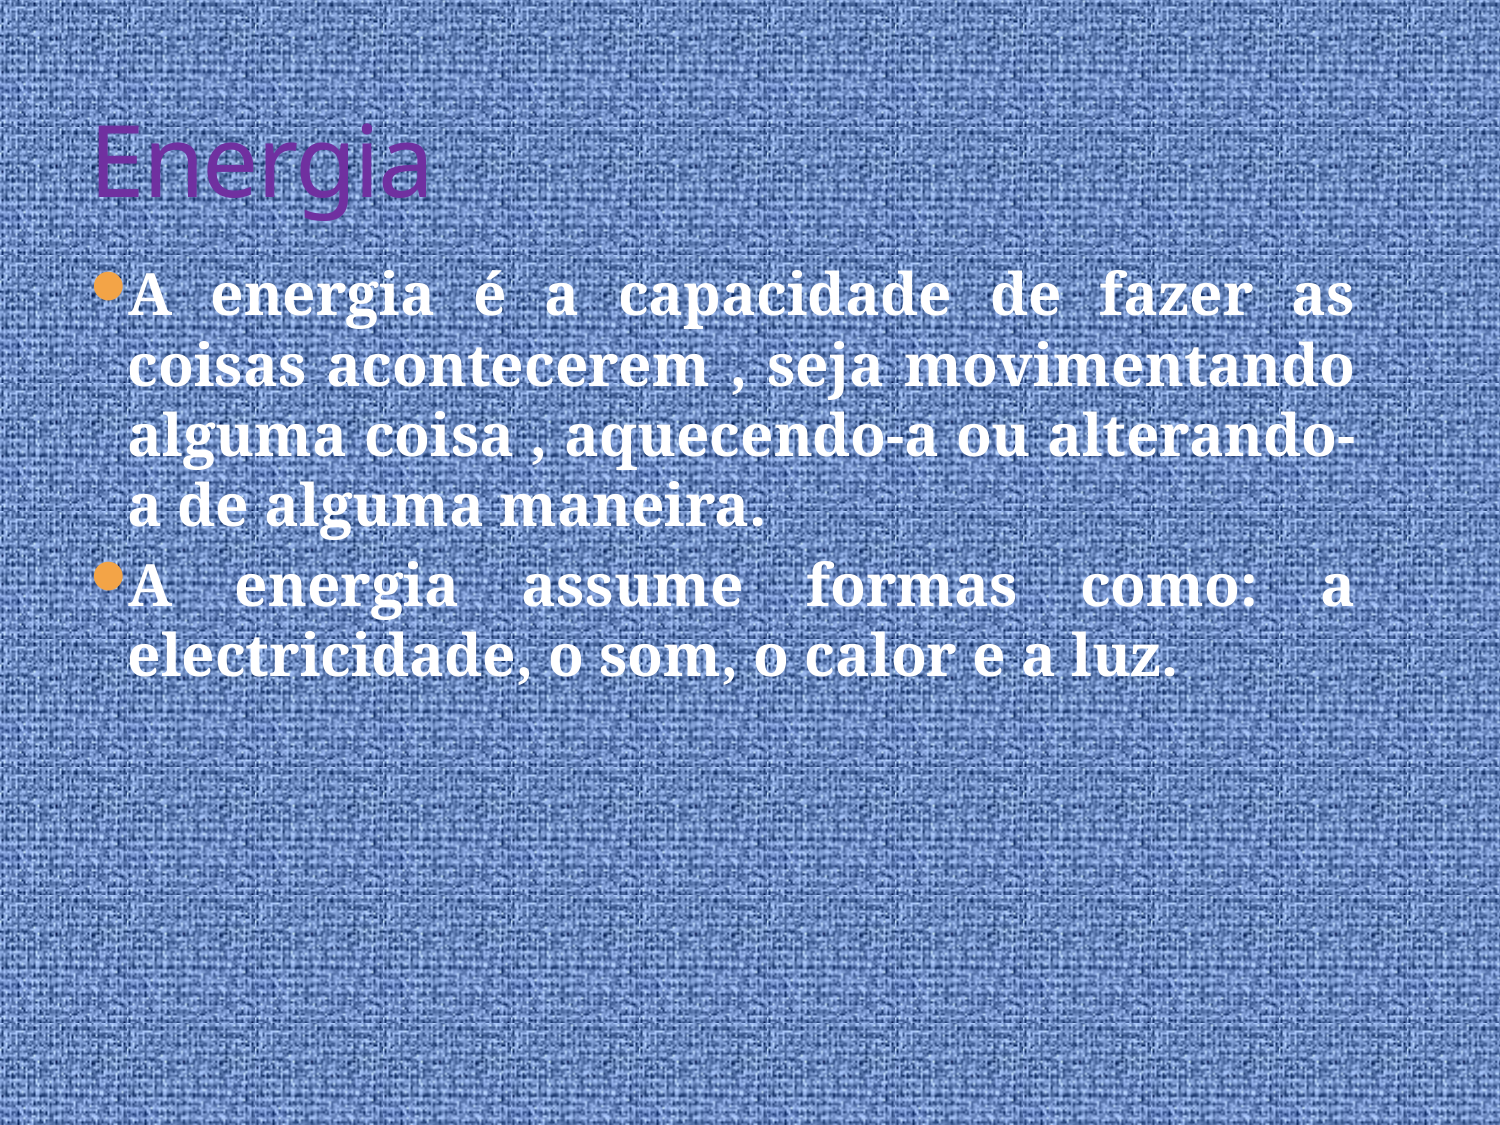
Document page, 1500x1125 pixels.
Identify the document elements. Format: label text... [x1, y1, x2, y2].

picture [0, 0, 1500, 1125]
title Energia [74, 24, 1425, 225]
list A energia é a capacidade de fazer as coisas acontecerem , seja movimentando alguma coisa , aquecendo-a ou alterando-a de alguma maneira. A energia assume formas como: a electricidade, o som, o calor e a luz. [75, 249, 1372, 750]
